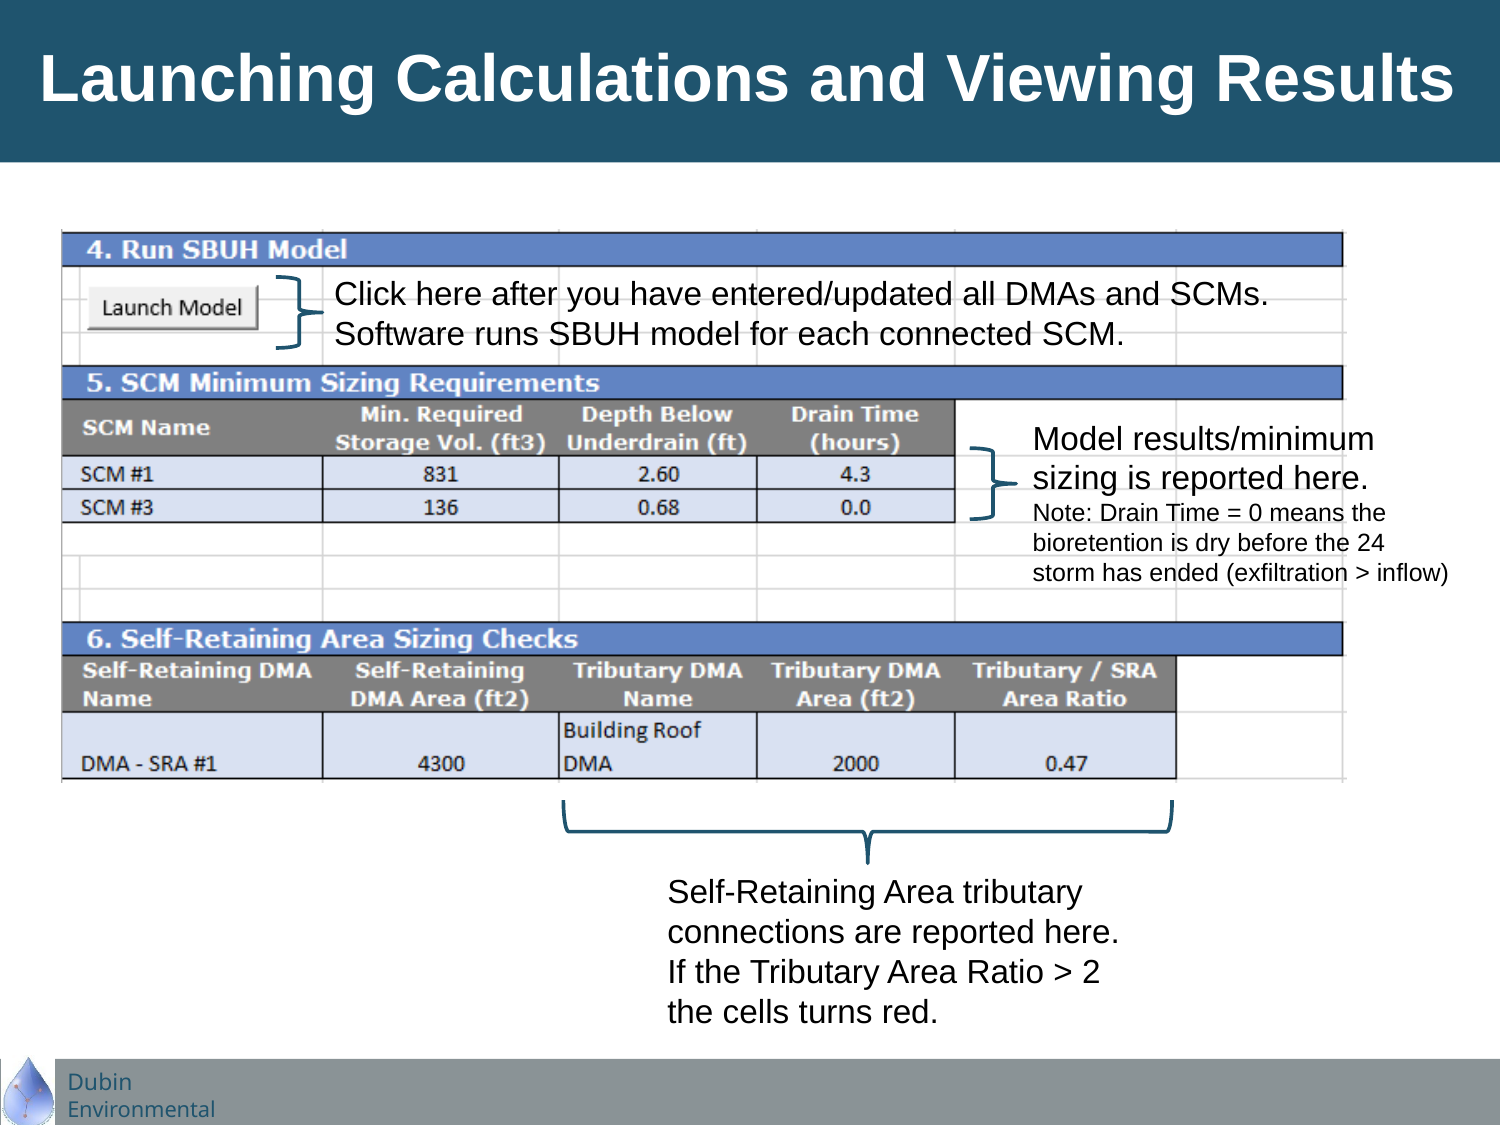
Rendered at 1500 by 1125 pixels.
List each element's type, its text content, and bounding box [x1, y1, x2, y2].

picture [61, 229, 1348, 784]
title Launching Calculations and Viewing Results [24, 12, 1500, 151]
picture [1, 1055, 55, 1125]
text_box Model results/minimum sizing is reported here. Note: Drain Time = 0 means the bioretention is dry before the 24 storm has ended (exfiltration > inflow) [1352, 409, 1466, 594]
text_box [563, 800, 1173, 863]
text_box Self-Retaining Area tributary connections are reported here. If the Tributary Area Ratio > 2 the cells turns red. [652, 863, 1146, 1038]
